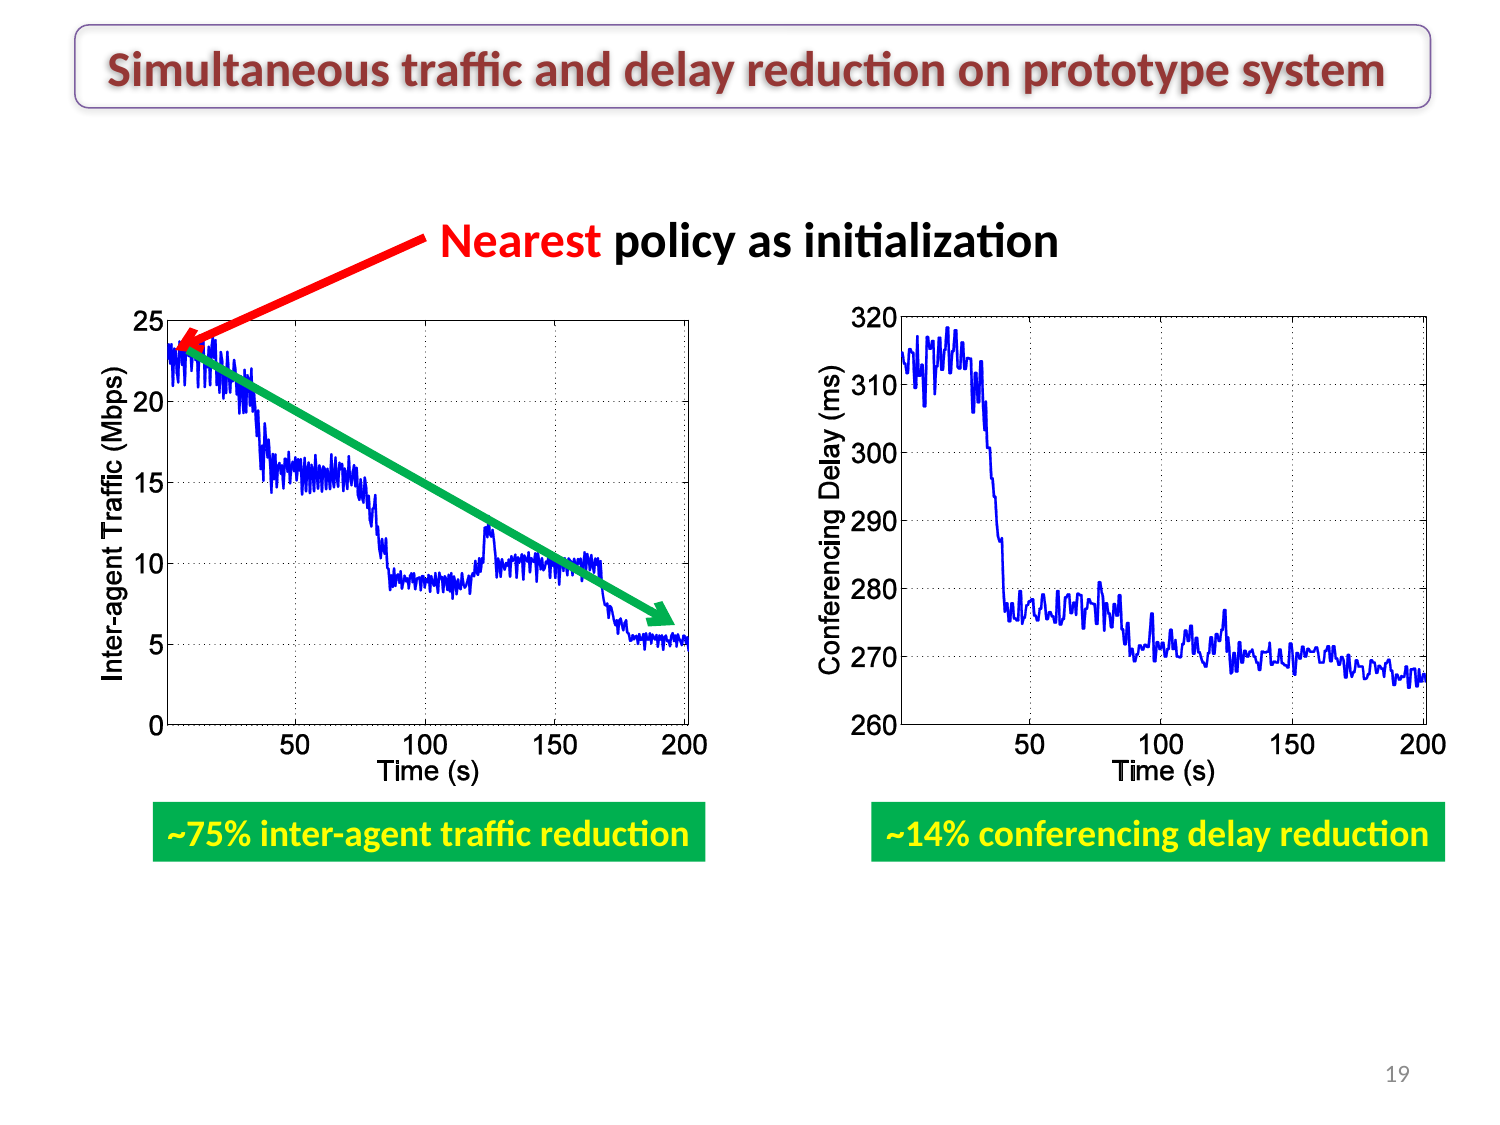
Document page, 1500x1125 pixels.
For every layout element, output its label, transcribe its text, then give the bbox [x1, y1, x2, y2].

picture [812, 295, 1452, 788]
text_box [187, 349, 676, 626]
text_box Simultaneous traffic and delay reduction on prototype system [74, 24, 1432, 109]
slide_number 19 [1074, 1042, 1425, 1103]
text_box Nearest policy as initialization [425, 199, 1075, 275]
text_box ~75% inter-agent traffic reduction [152, 801, 706, 862]
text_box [174, 237, 422, 351]
text_box ~14% conferencing delay reduction [871, 801, 1446, 862]
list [92, 299, 713, 788]
